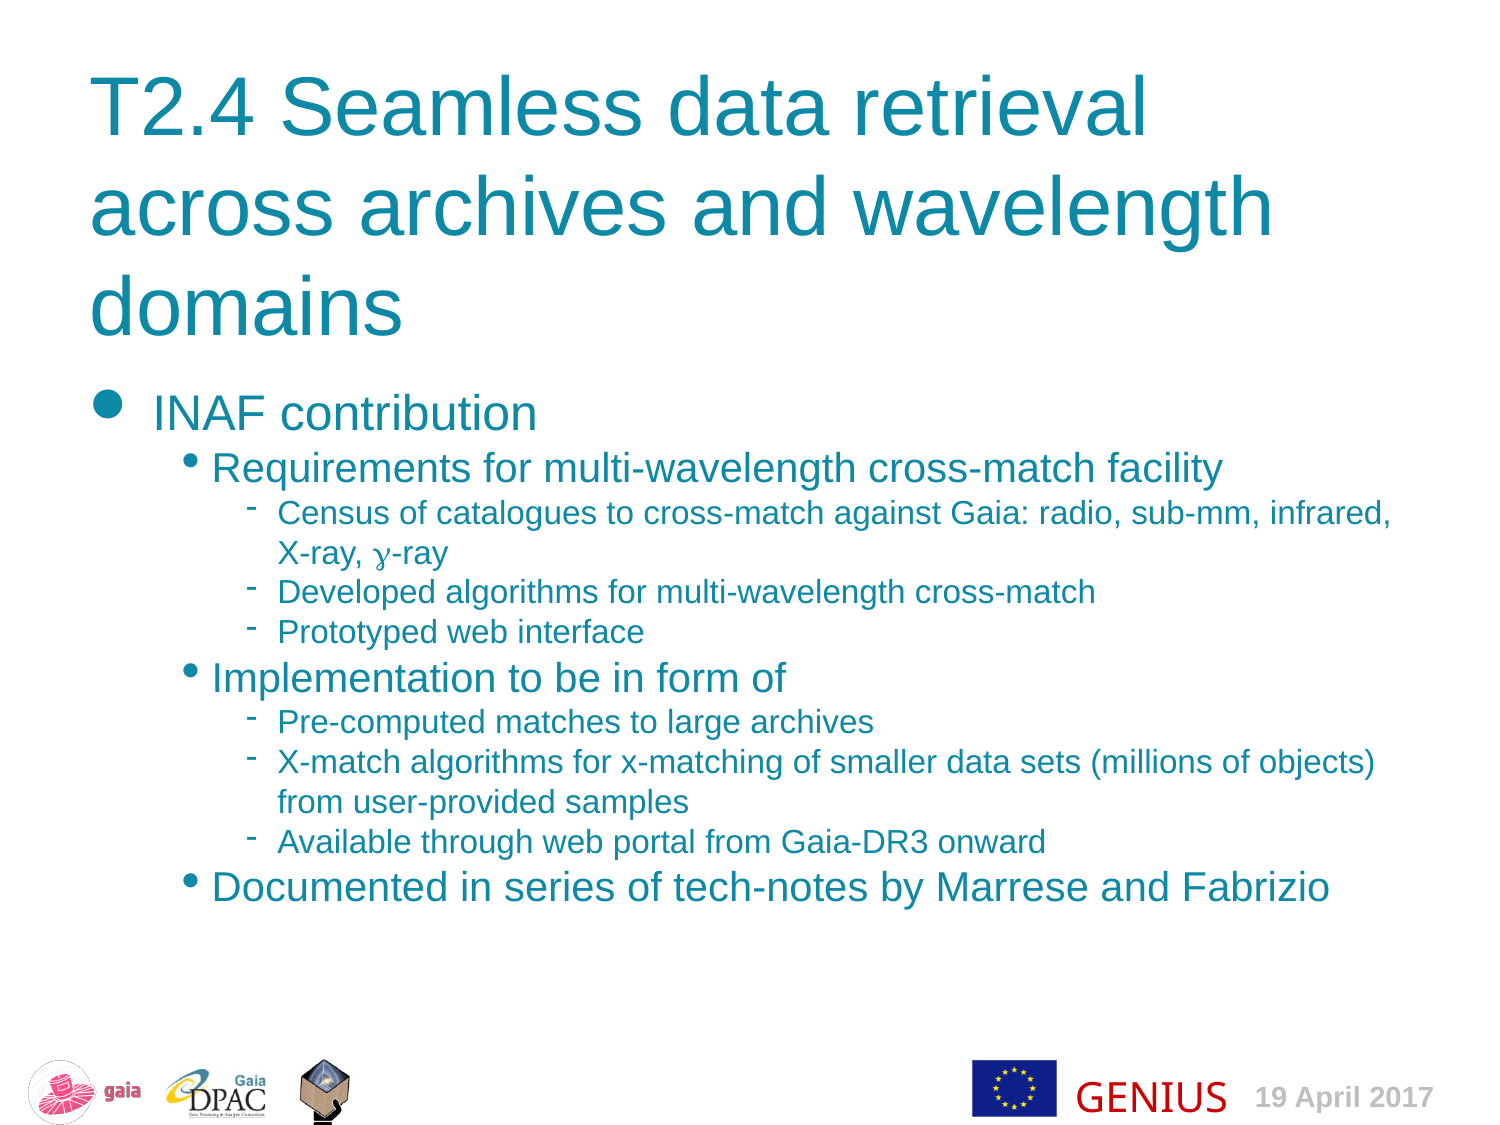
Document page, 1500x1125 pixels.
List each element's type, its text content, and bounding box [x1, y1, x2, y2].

picture [289, 1058, 361, 1125]
picture [165, 1069, 266, 1118]
picture [970, 1058, 1058, 1118]
text_box INAF contribution Requirements for multi-wavelength cross-match facility Census of catalogues to cross-match against Gaia: radio, sub-mm, infrared, X-ray, -ray Developed algorithms for multi-wavelength cross-match Prototyped web interface Implementation to be in form of Pre-computed matches to large archives X-match algorithms for x-matching of smaller data sets (millions of objects) from user-provided samples Available through web portal from Gaia-DR3 onward Documented in series of tech-notes by Marrese and Fabrizio [75, 373, 1425, 1005]
text_box T2.4 Seamless data retrieval across archives and wavelength domains [75, 45, 1425, 233]
